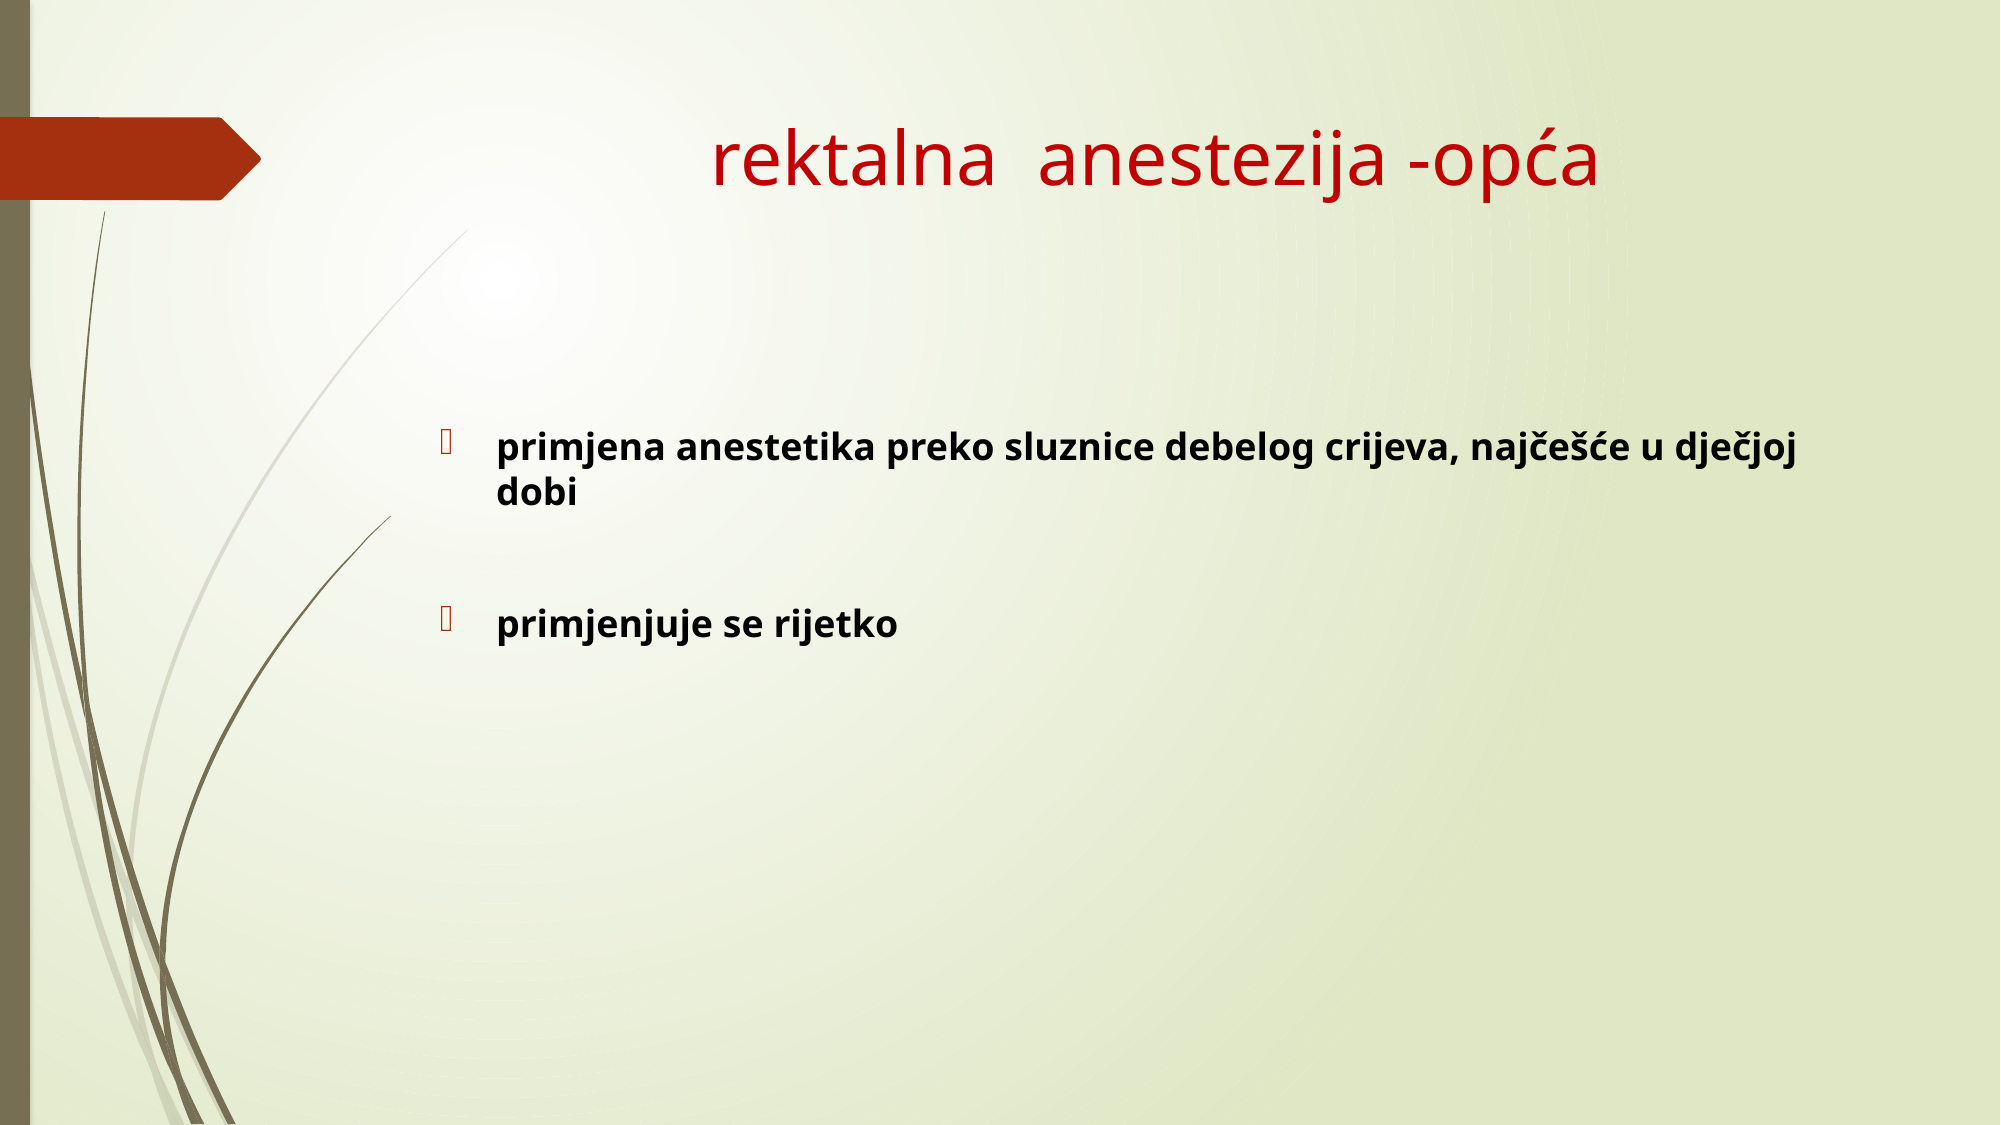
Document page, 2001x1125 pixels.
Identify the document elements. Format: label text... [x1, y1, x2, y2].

list primjena anestetika preko sluznice debelog crijeva, najčešće u dječjoj dobi primjenjuje se rijetko [424, 350, 1888, 970]
title rektalna anestezija -opća [425, 102, 1888, 313]
